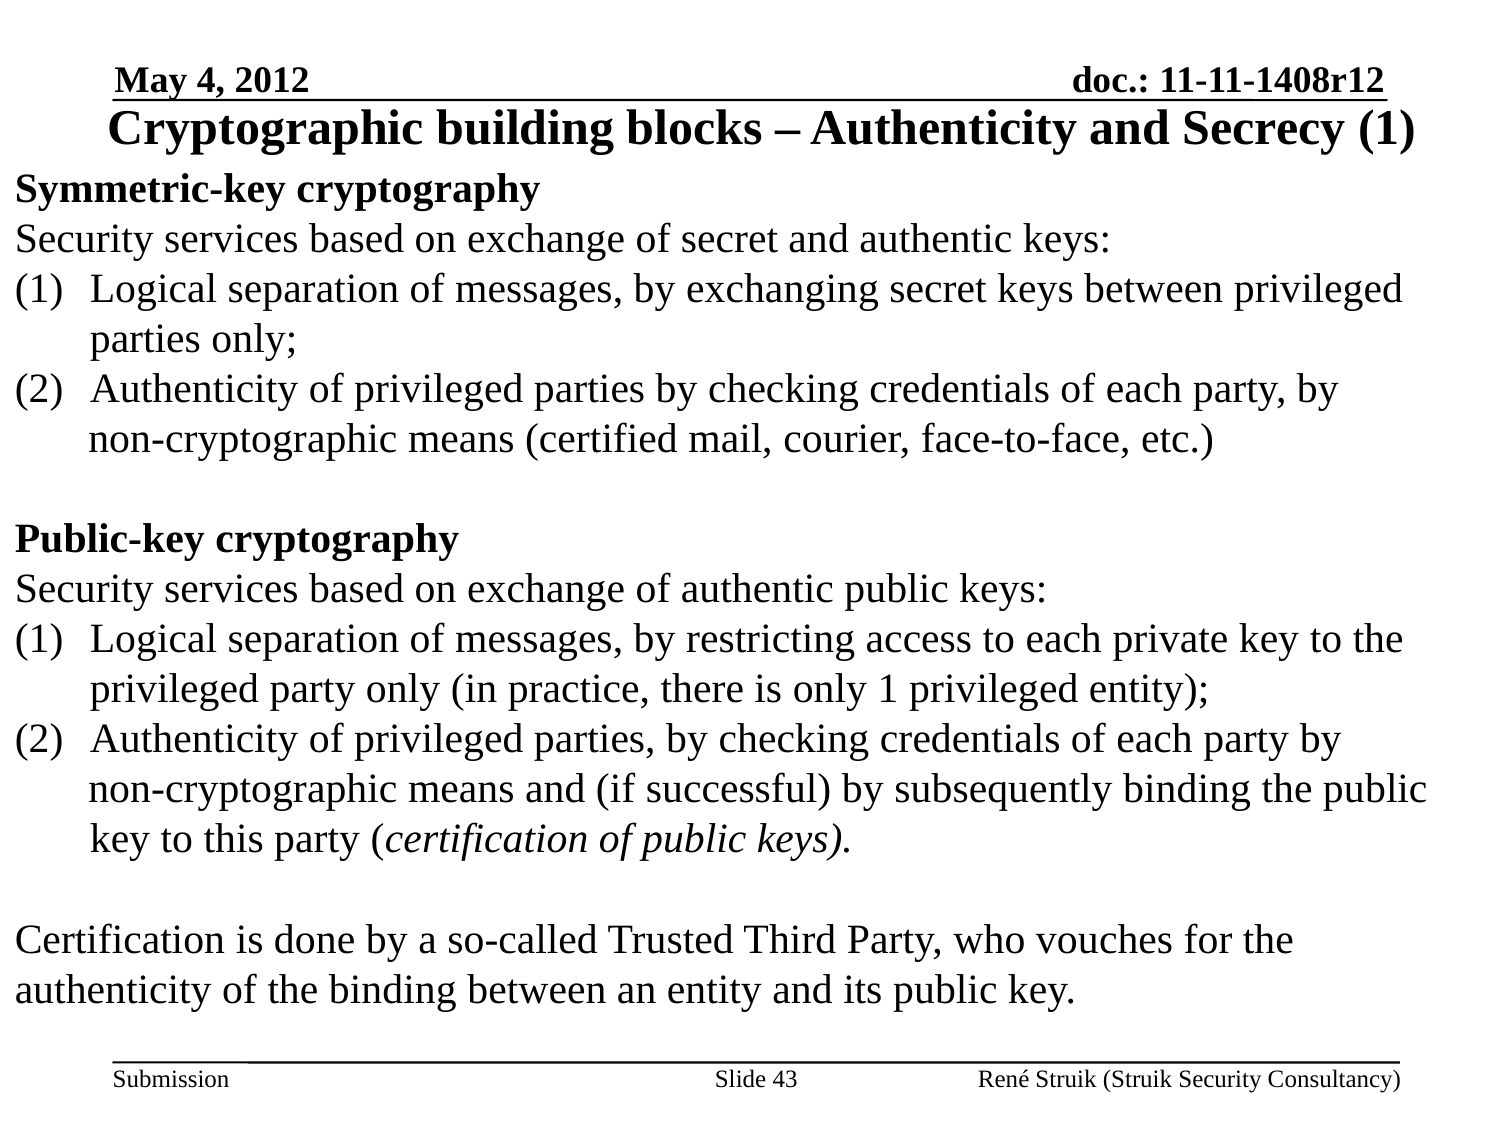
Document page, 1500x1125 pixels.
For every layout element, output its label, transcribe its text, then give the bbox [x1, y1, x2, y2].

text_box Symmetric-key cryptography Security services based on exchange of secret and authentic keys: (1) Logical separation of messages, by exchanging secret keys between privileged parties only; (2) Authenticity of privileged parties by checking credentials of each party, by non-cryptographic means (certified mail, courier, face-to-face, etc.) Public-key cryptography Security services based on exchange of authentic public keys: (1) Logical separation of messages, by restricting access to each private key to the privileged party only (in practice, there is only 1 privileged entity); (2) Authenticity of privileged parties, by checking credentials of each party by non-cryptographic means and (if successful) by subsequently binding the public key to this party (certification of public keys). Certification is done by a so-called Trusted Third Party, who vouches for the authenticity of the binding between an entity and its public key. [0, 153, 1450, 1119]
text_box Cryptographic building blocks – Authenticity and Secrecy (1) [92, 87, 1433, 163]
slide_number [114, 54, 312, 87]
